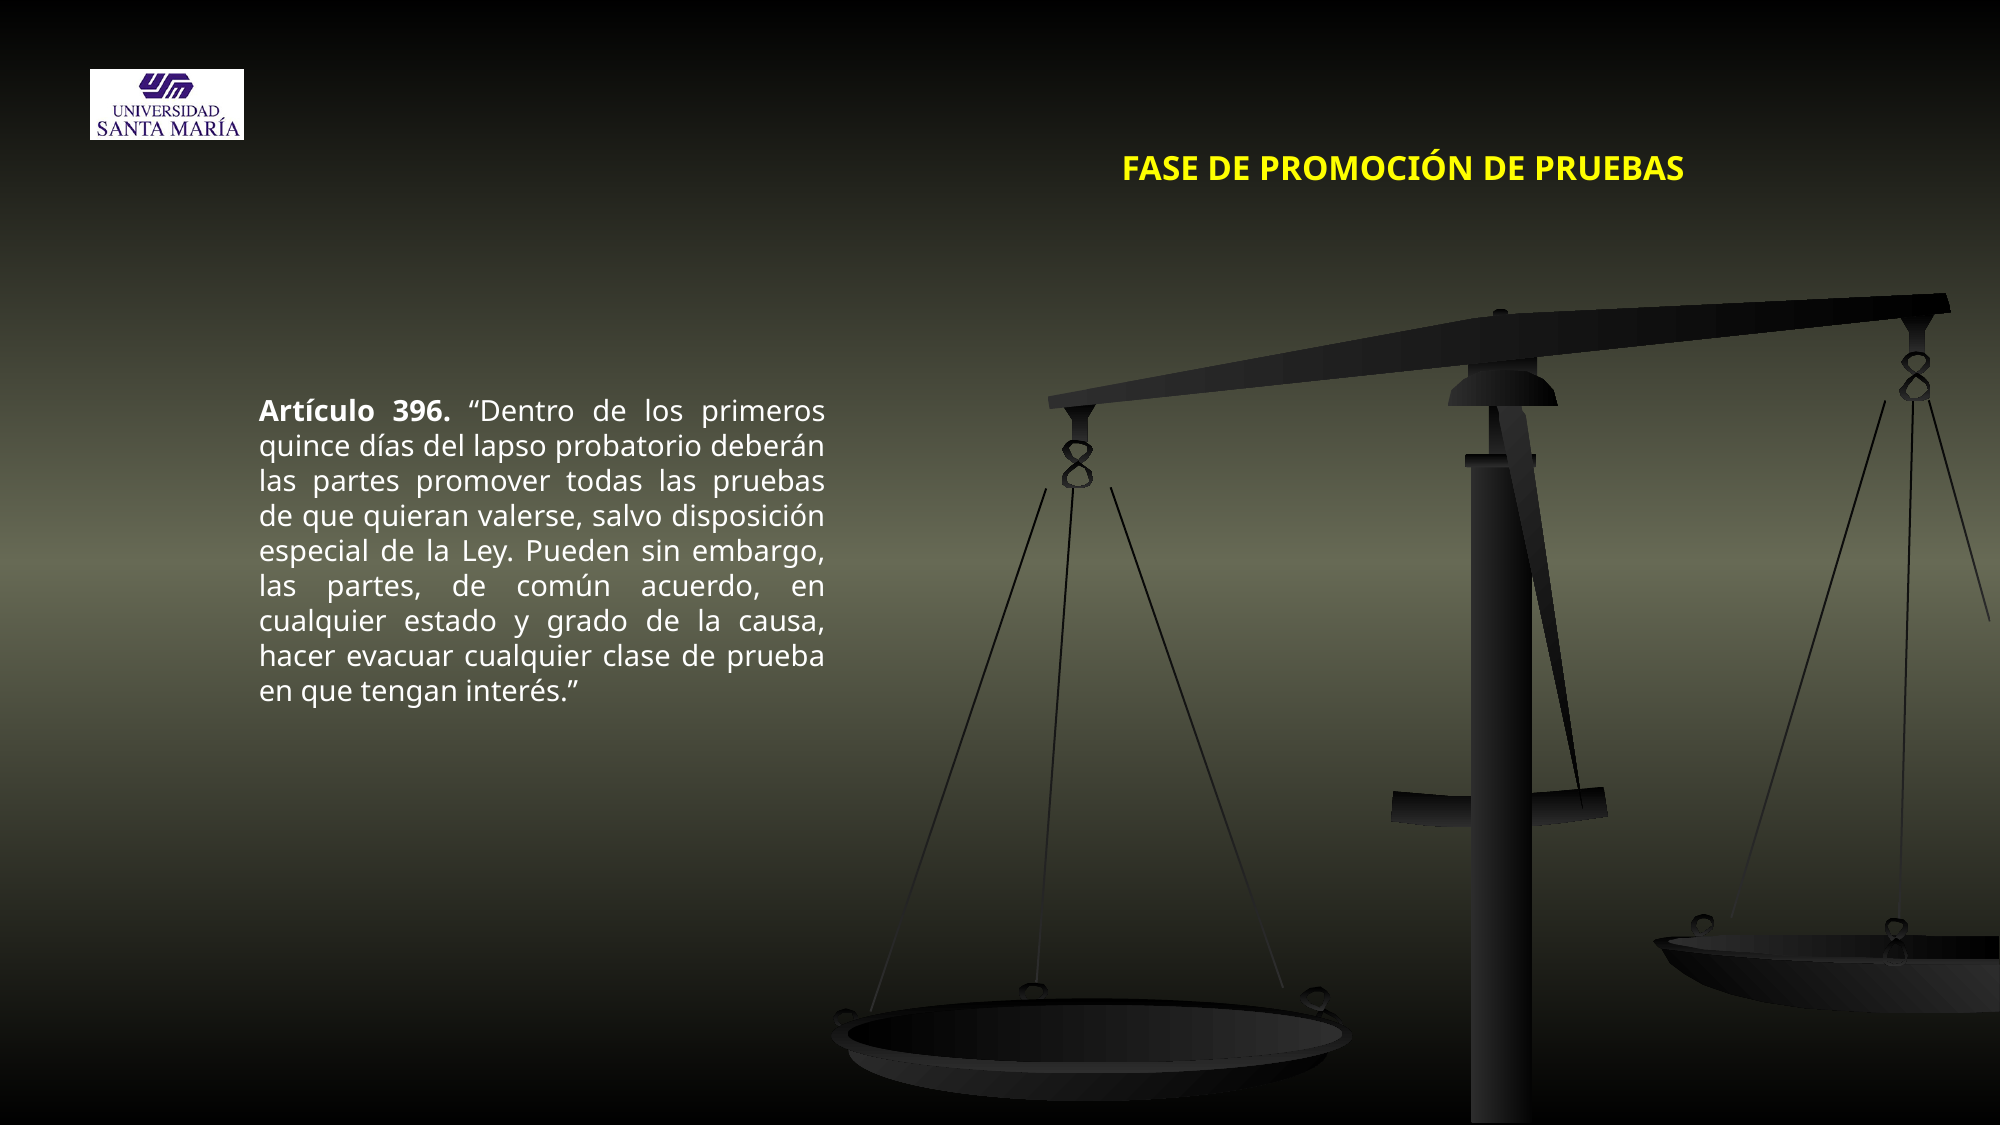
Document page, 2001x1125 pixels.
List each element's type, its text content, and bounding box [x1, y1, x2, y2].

text_box FASE DE PROMOCIÓN DE PRUEBAS [621, 139, 1700, 195]
text_box Artículo 396. “Dentro de los primeros quince días del lapso probatorio deberán las partes promover todas las pruebas de que quieran valerse, salvo disposición especial de la Ley. Pueden sin embargo, las partes, de común acuerdo, en cualquier estado y grado de la causa, hacer evacuar cualquier clase de prueba en que tengan interés.” [244, 385, 841, 760]
picture [90, 69, 245, 140]
